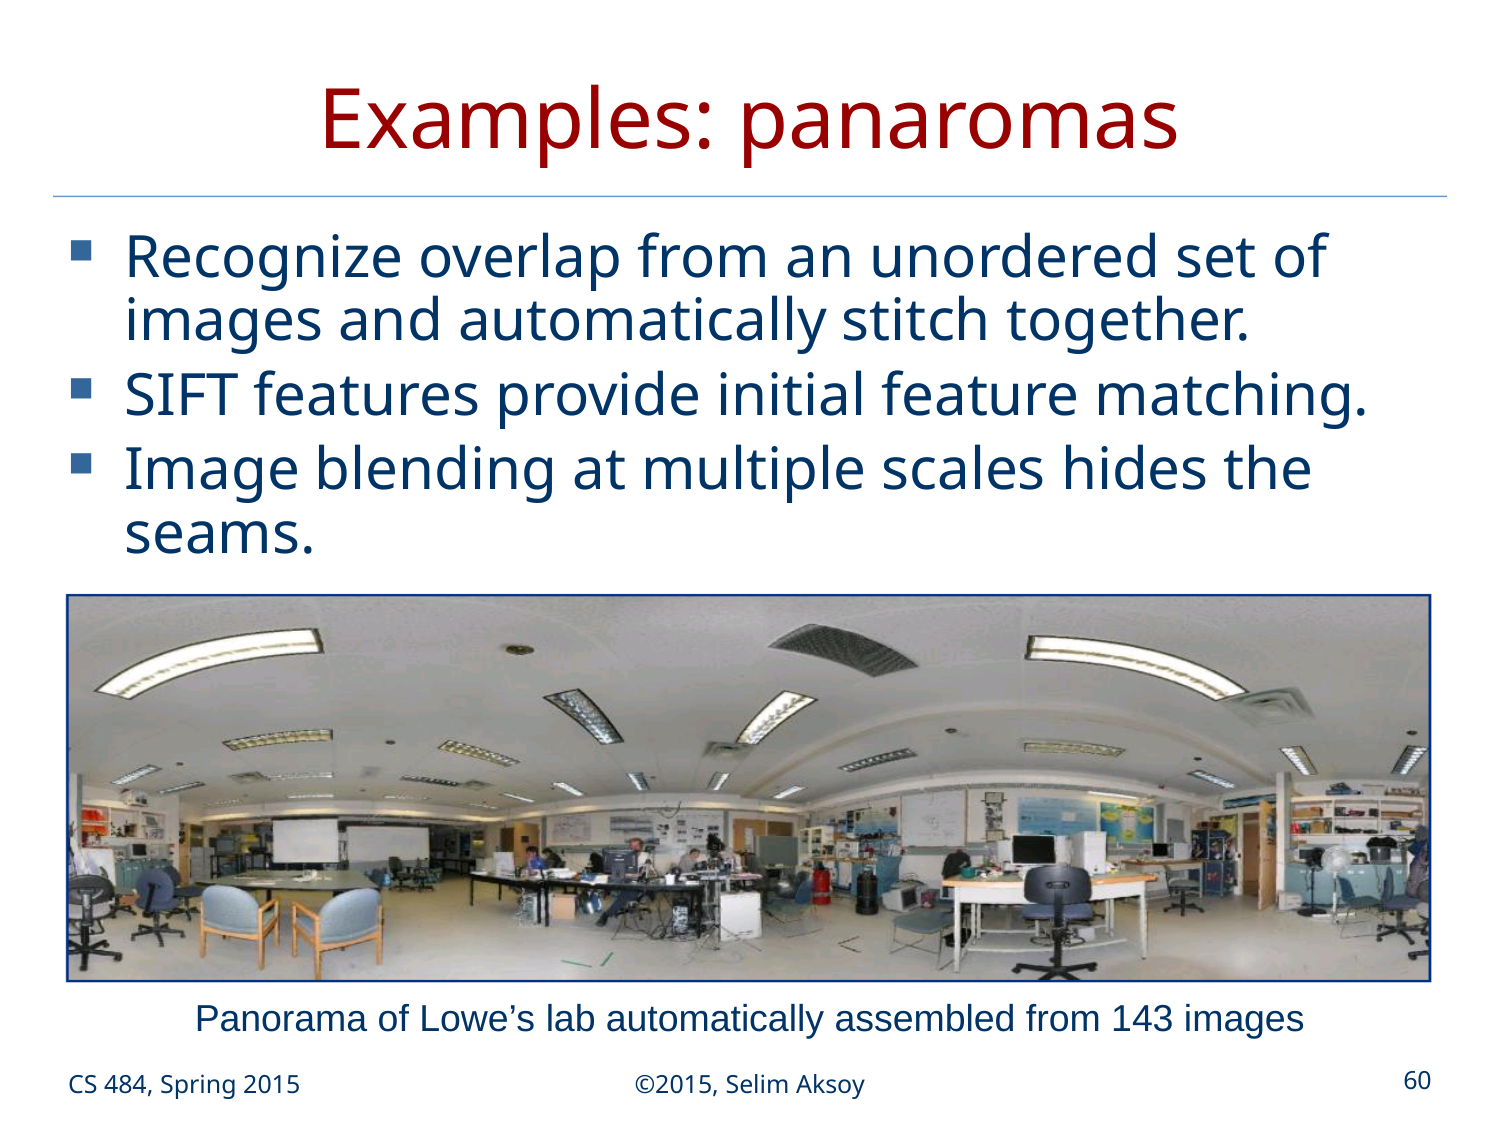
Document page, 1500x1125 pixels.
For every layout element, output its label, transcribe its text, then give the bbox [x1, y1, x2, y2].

title Examples: panaromas [53, 31, 1447, 173]
slide_number 60 [1134, 1052, 1448, 1107]
list Recognize overlap from an unordered set of images and automatically stitch together. SIFT features provide initial feature matching. Image blending at multiple scales hides the seams. [53, 220, 1447, 587]
slide_number CS 484, Spring 2015 [52, 1052, 366, 1107]
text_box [58, 585, 1442, 995]
text_box Panorama of Lowe’s lab automatically assembled from 143 images [180, 1004, 1320, 1047]
footer ©2015, Selim Aksoy [511, 1052, 988, 1107]
